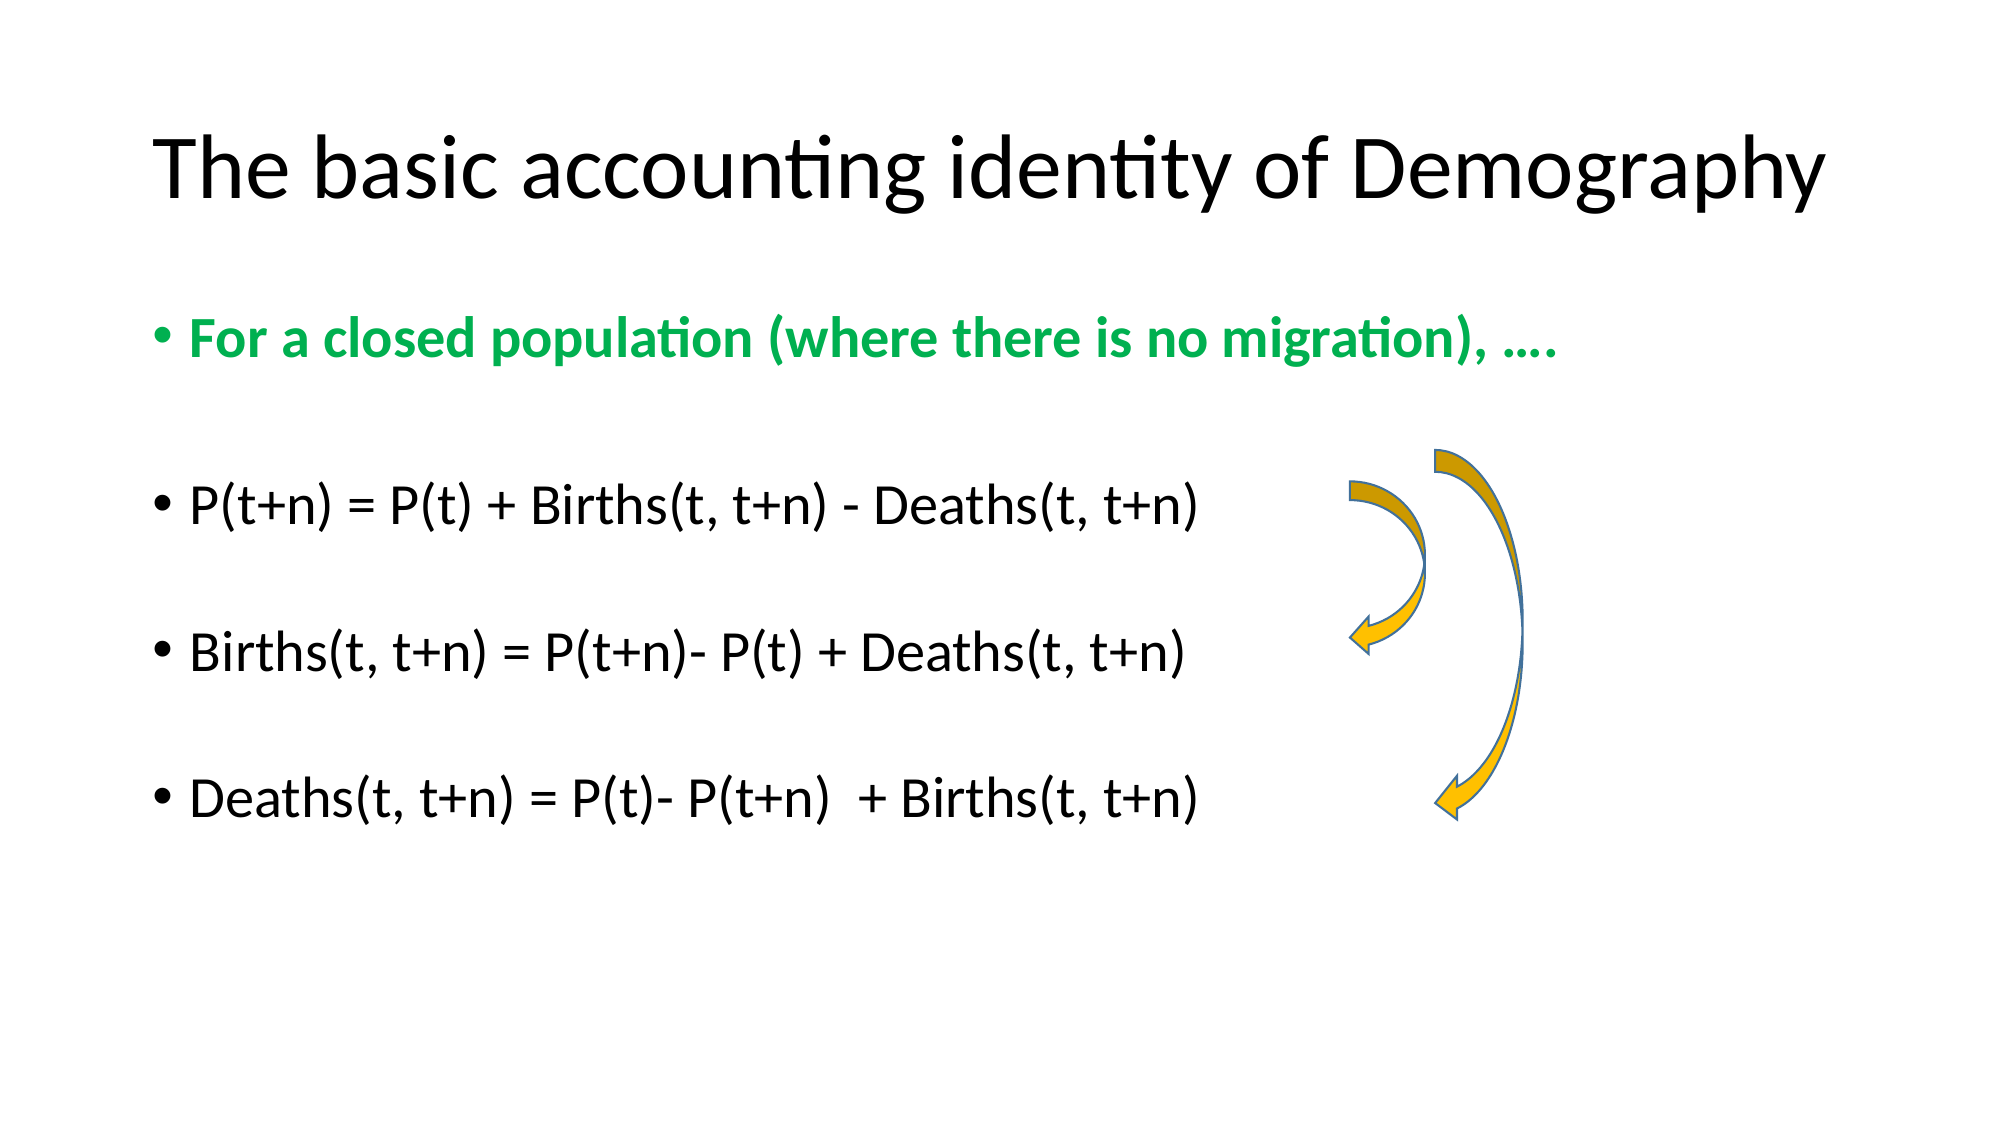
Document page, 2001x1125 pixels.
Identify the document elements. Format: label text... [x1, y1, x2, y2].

text_box [1349, 481, 1425, 654]
text_box [1435, 449, 1523, 820]
title The basic accounting identity of Demography [137, 59, 1863, 278]
list For a closed population (where there is no migration), …. P(t+n) = P(t) + Births(t, t+n) - Deaths(t, t+n) Births(t, t+n) = P(t+n)- P(t) + Deaths(t, t+n) Deaths(t, t+n) = P(t)- P(t+n) + Births(t, t+n) [137, 299, 1863, 1014]
